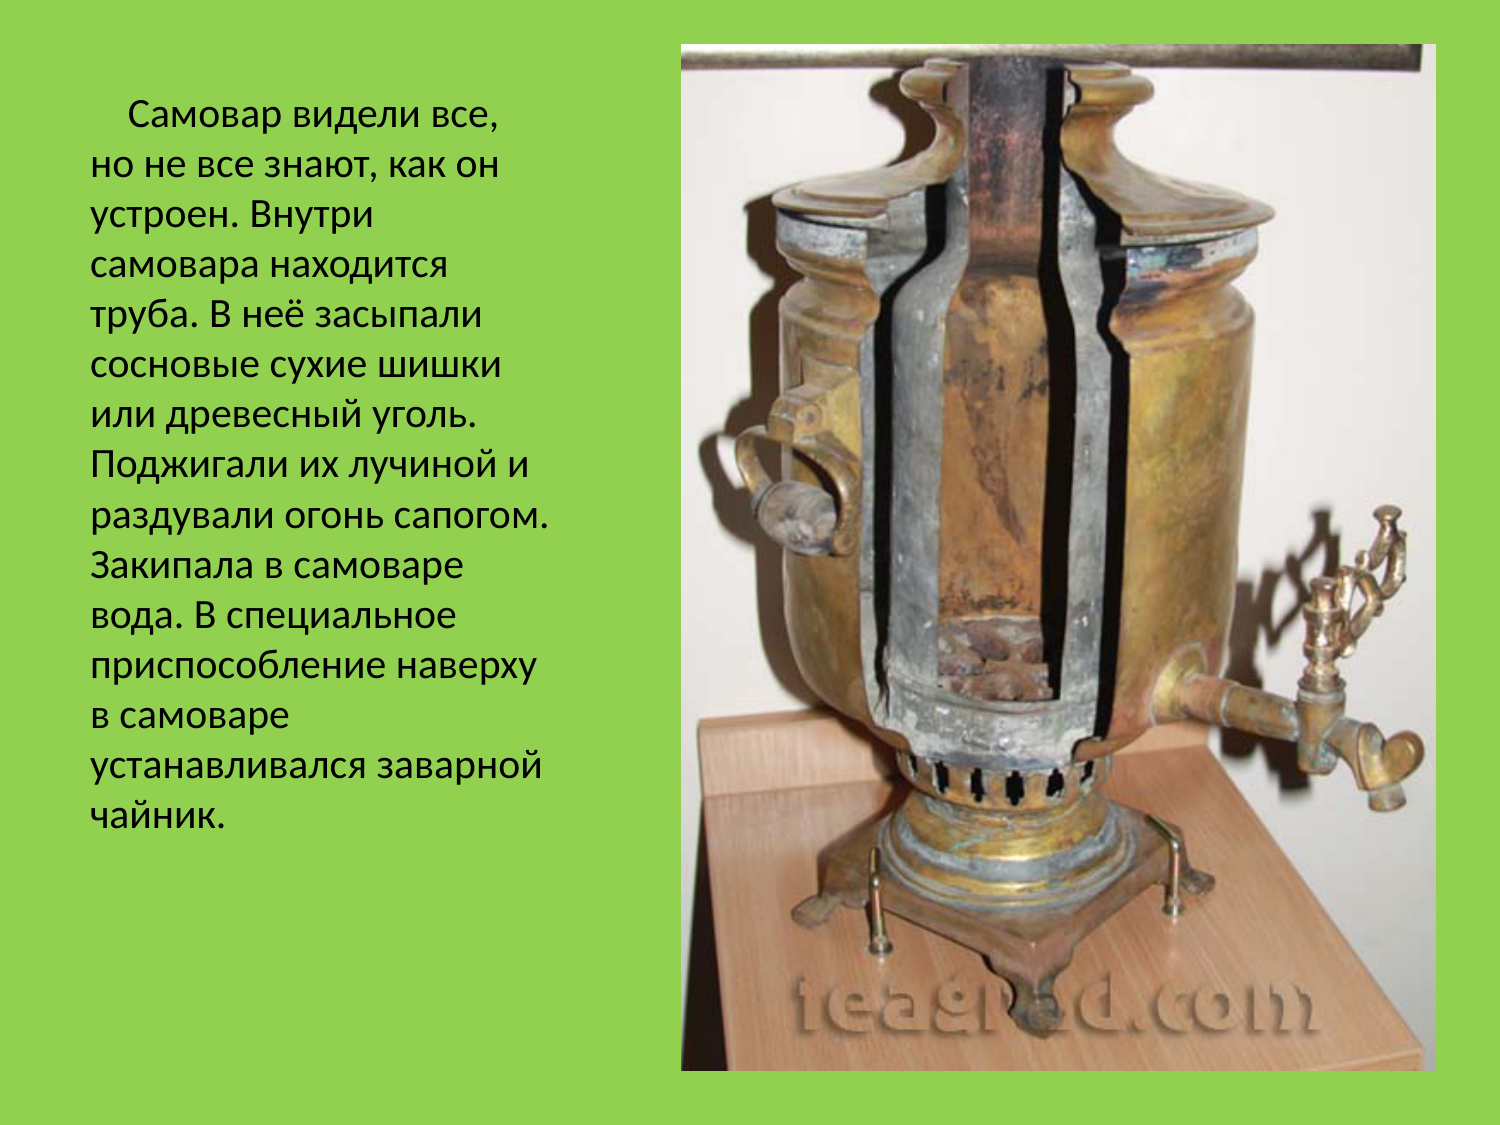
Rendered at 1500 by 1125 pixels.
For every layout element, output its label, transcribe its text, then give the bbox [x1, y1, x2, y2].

list Самовар видели все, но не все знают, как он устроен. Внутри самовара находится труба. В неё засыпали сосновые сухие шишки или древесный уголь. Поджигали их лучиной и раздували огонь сапогом. Закипала в самоваре вода. В специальное приспособление наверху в самоваре устанавливался заварной чайник. [75, 78, 569, 1005]
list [681, 44, 1436, 1071]
